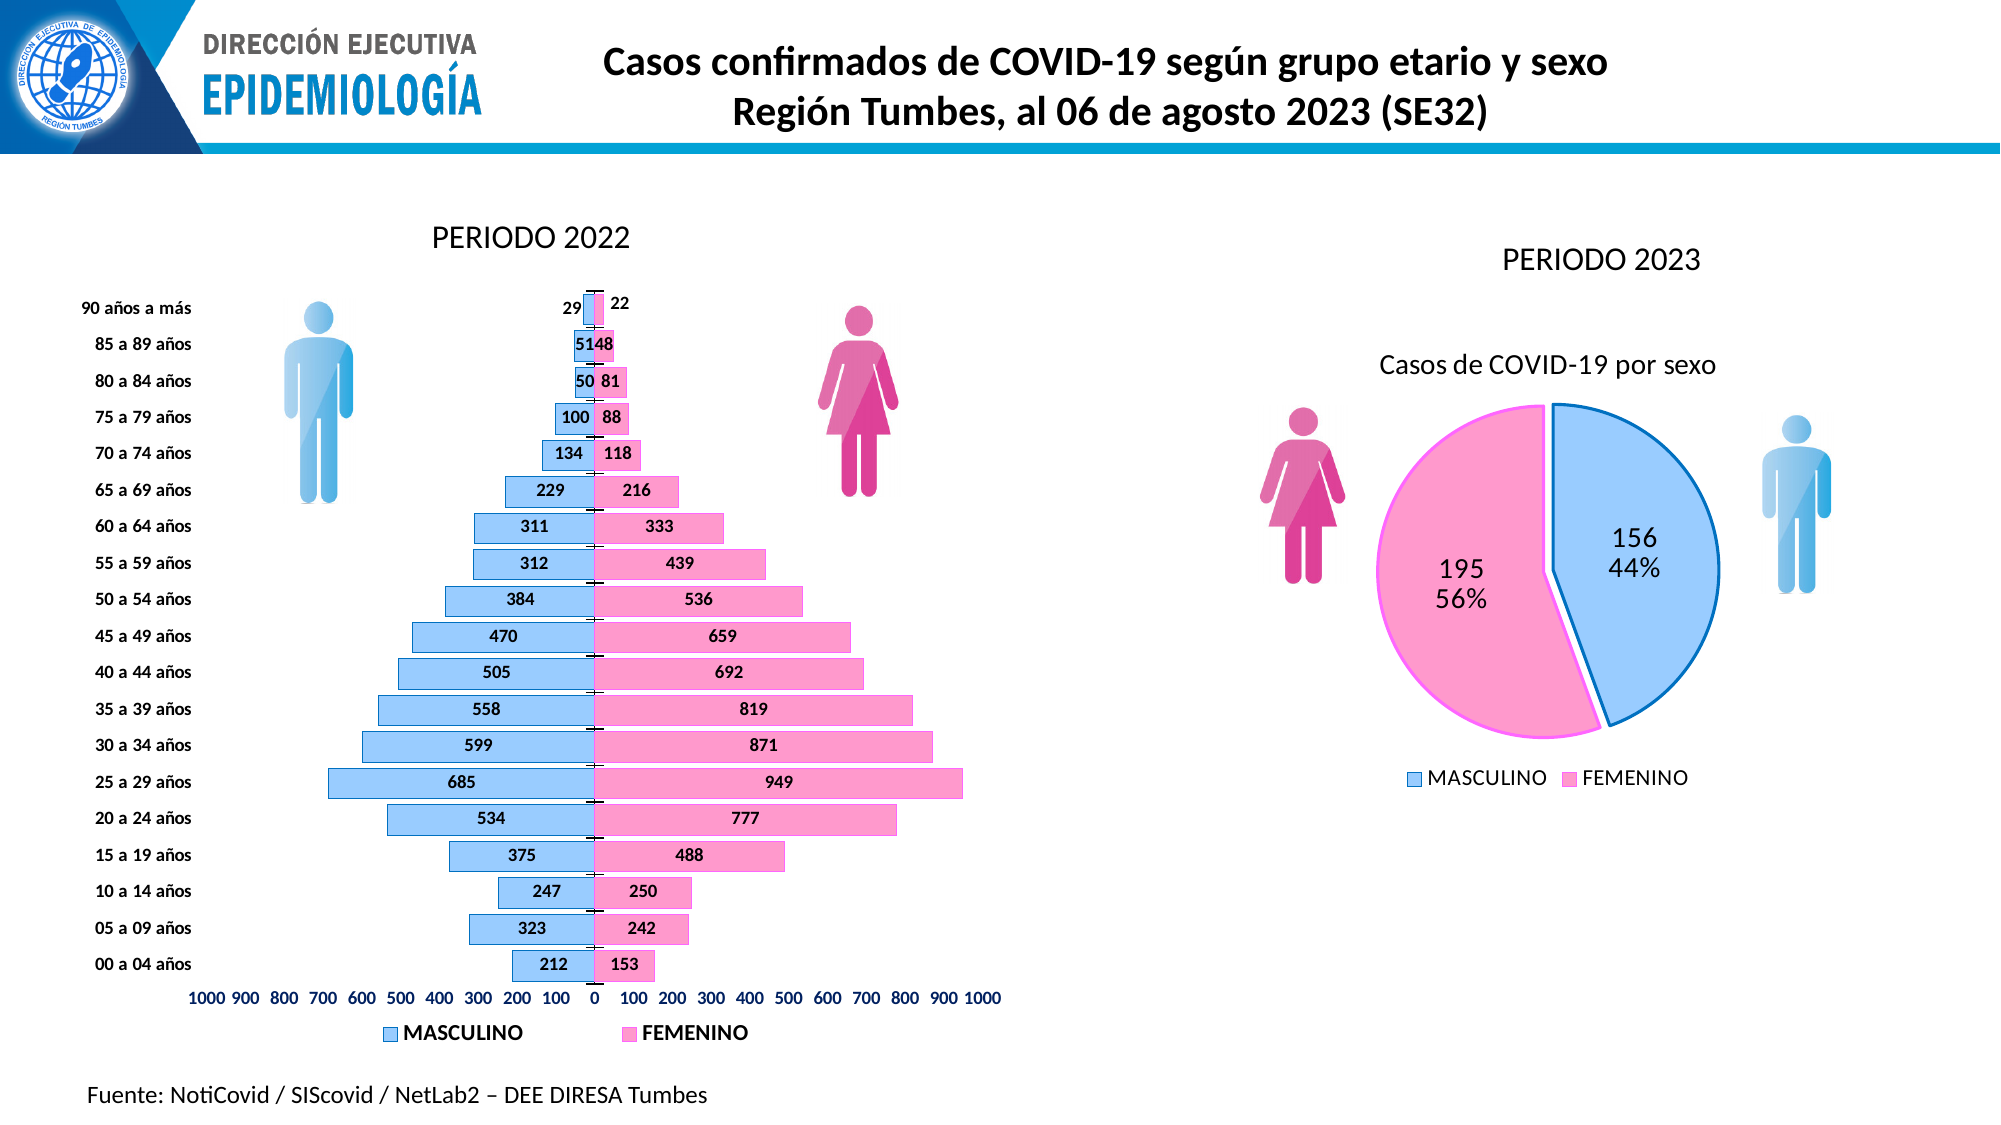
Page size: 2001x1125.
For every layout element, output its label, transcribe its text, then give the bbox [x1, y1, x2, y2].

text_box Casos confirmados de COVID-19 según grupo etario y sexo Región Tumbes, al 06 de agosto 2023 (SE32) [512, 26, 1710, 142]
chart [1158, 326, 1939, 798]
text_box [61, 275, 1021, 1072]
text_box PERIODO 2023 [1317, 229, 1887, 285]
picture [0, 0, 512, 154]
text_box PERIODO 2022 [246, 208, 816, 263]
text_box Fuente: NotiCovid / SIScovid / NetLab2 – DEE DIRESA Tumbes [72, 1071, 1228, 1116]
text_box [0, 142, 2000, 155]
